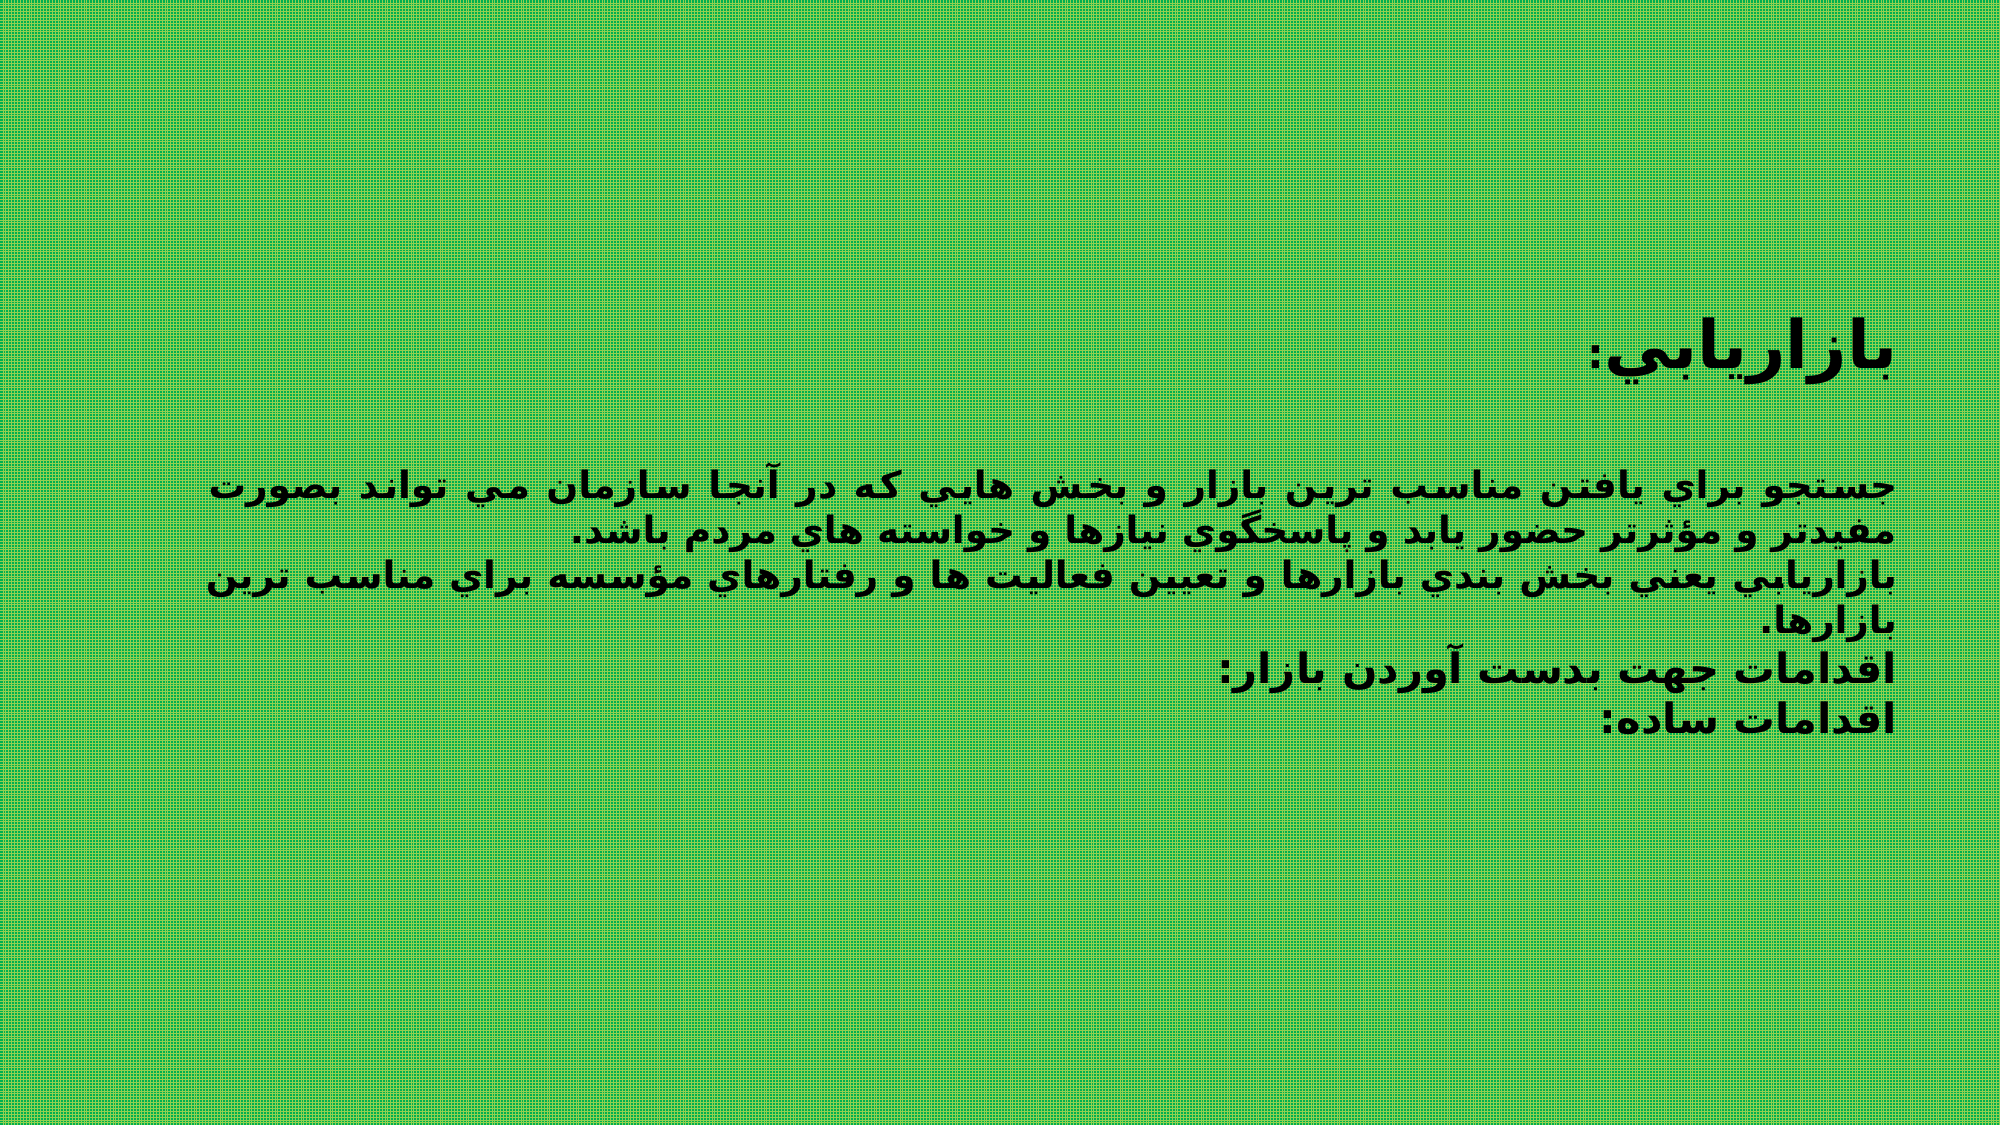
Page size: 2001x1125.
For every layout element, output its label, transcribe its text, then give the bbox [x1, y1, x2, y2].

text_box بازاريابي: جستجو براي يافتن مناسب ترين بازار و بخش هايي كه در آنجا سازمان مي تواند بصورت مفيدتر و مؤثرتر حضور يابد و پاسخگوي نيازها و خواسته هاي مردم باشد. بازاريابي يعني بخش بندي بازارها و تعيين فعاليت ها و رفتارهاي مؤسسه براي مناسب ترين بازارها. اقدامات جهت بدست آوردن بازار: اقدامات ساده: [190, 295, 1912, 779]
